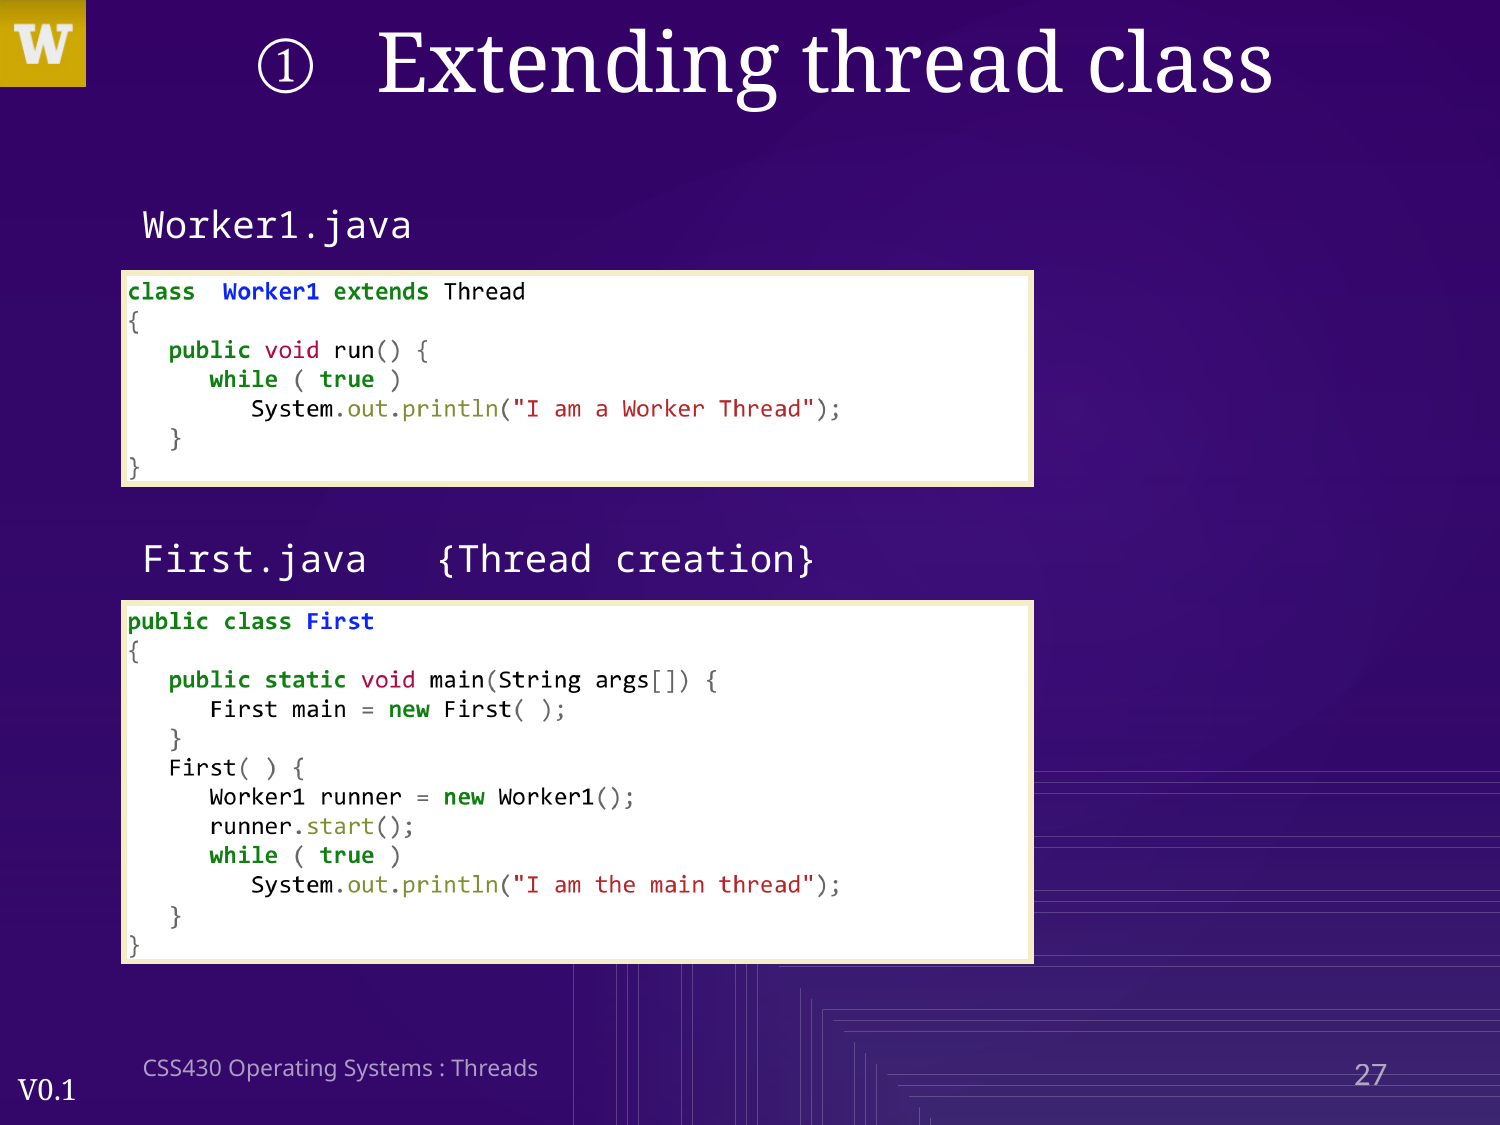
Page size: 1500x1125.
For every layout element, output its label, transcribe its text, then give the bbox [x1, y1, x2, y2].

text_box First.java {Thread creation} [127, 527, 1043, 588]
slide_number 27 [1235, 1039, 1403, 1100]
footer CSS430 Operating Systems : Threads [127, 1039, 885, 1100]
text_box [126, 275, 1028, 481]
picture [0, 0, 86, 87]
title Extending thread class [127, 0, 1403, 119]
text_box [126, 605, 1028, 959]
text_box Worker1.java [127, 193, 1043, 254]
